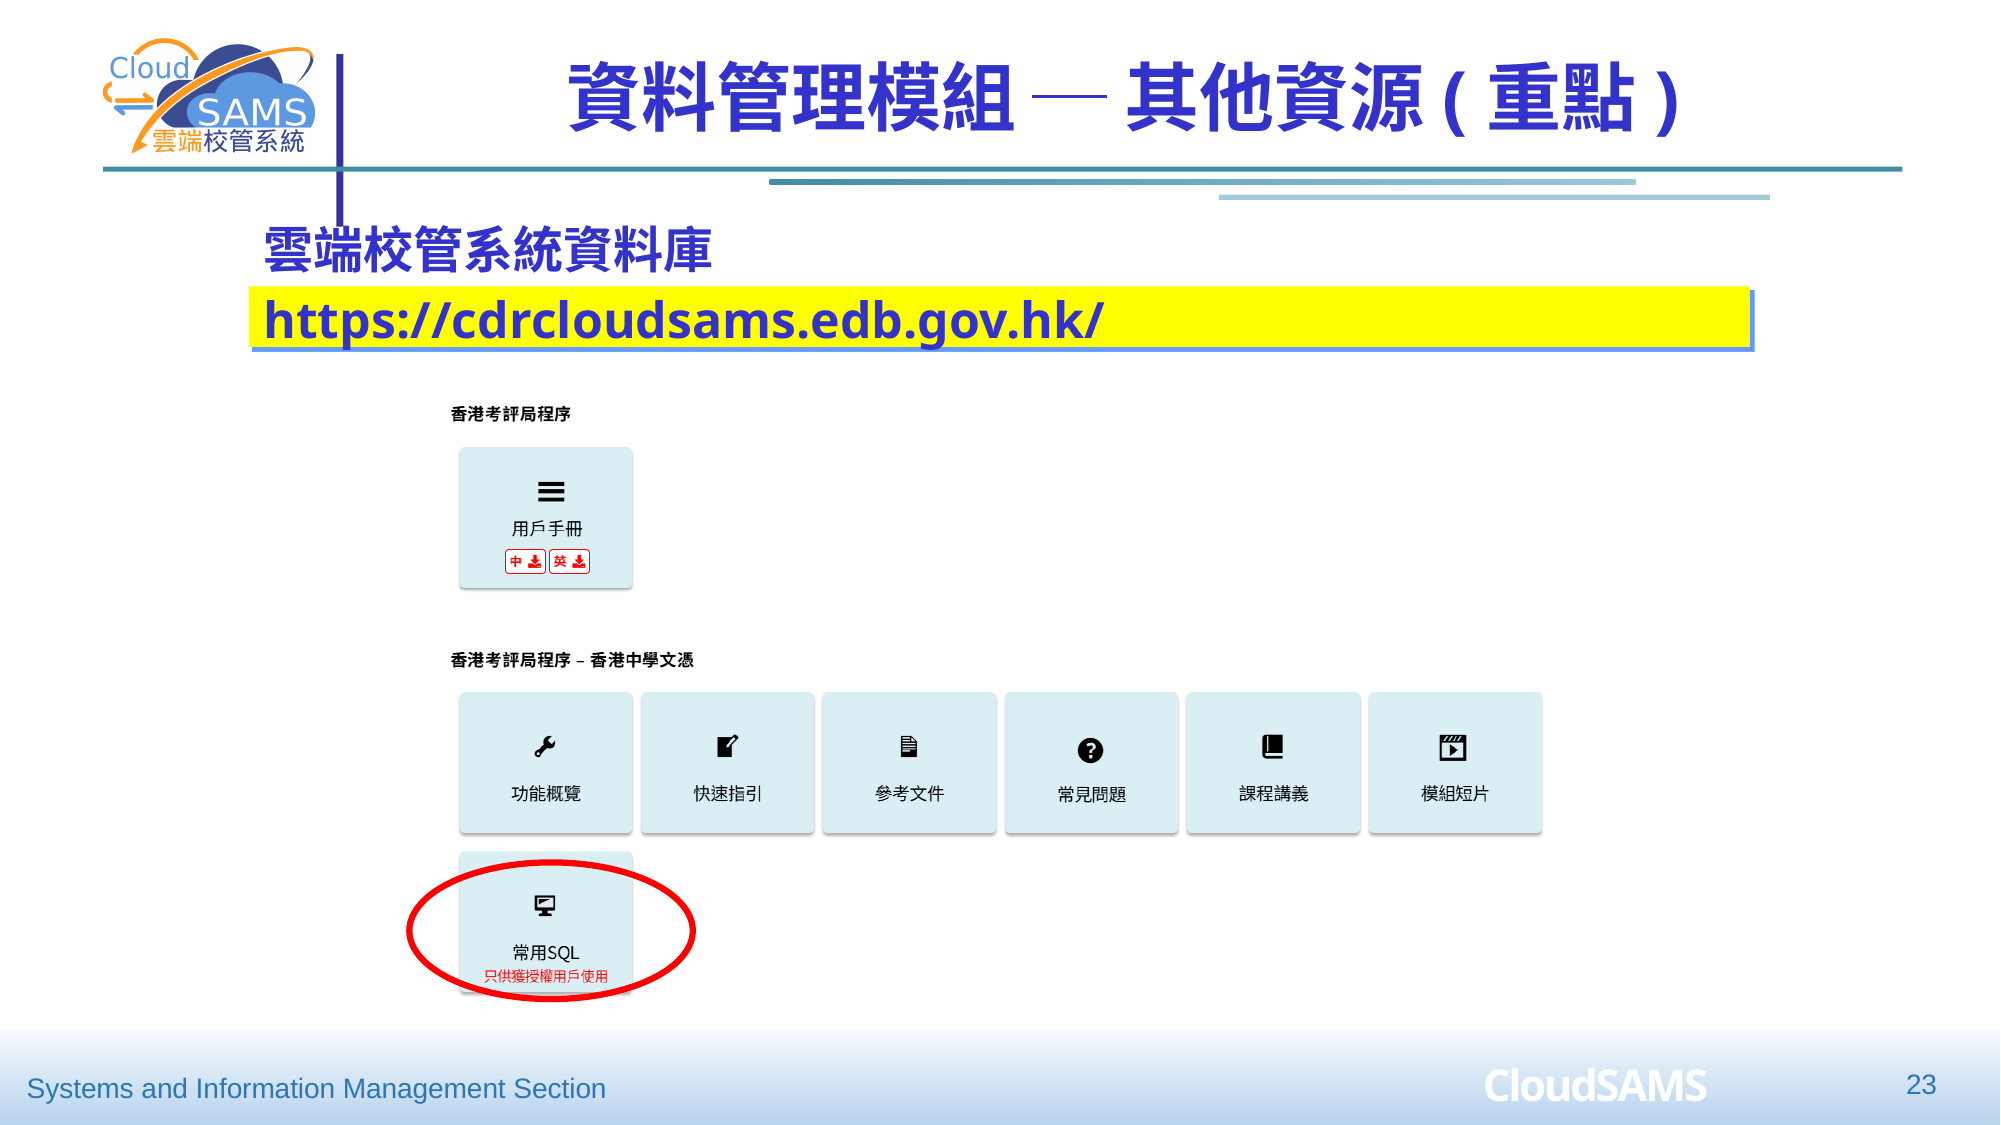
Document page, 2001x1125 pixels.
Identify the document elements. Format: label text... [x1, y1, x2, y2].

picture [87, 7, 349, 175]
text_box [1742, 286, 1750, 347]
text_box 雲端校管系統資料庫 https://cdrcloudsams.edb.gov.hk/ [248, 211, 1742, 362]
text_box [409, 905, 419, 956]
title 資料管理模組 ─ 其他資源(重點) [551, 42, 1727, 168]
picture [424, 385, 1557, 1012]
slide_number 23 [1755, 1059, 1952, 1125]
